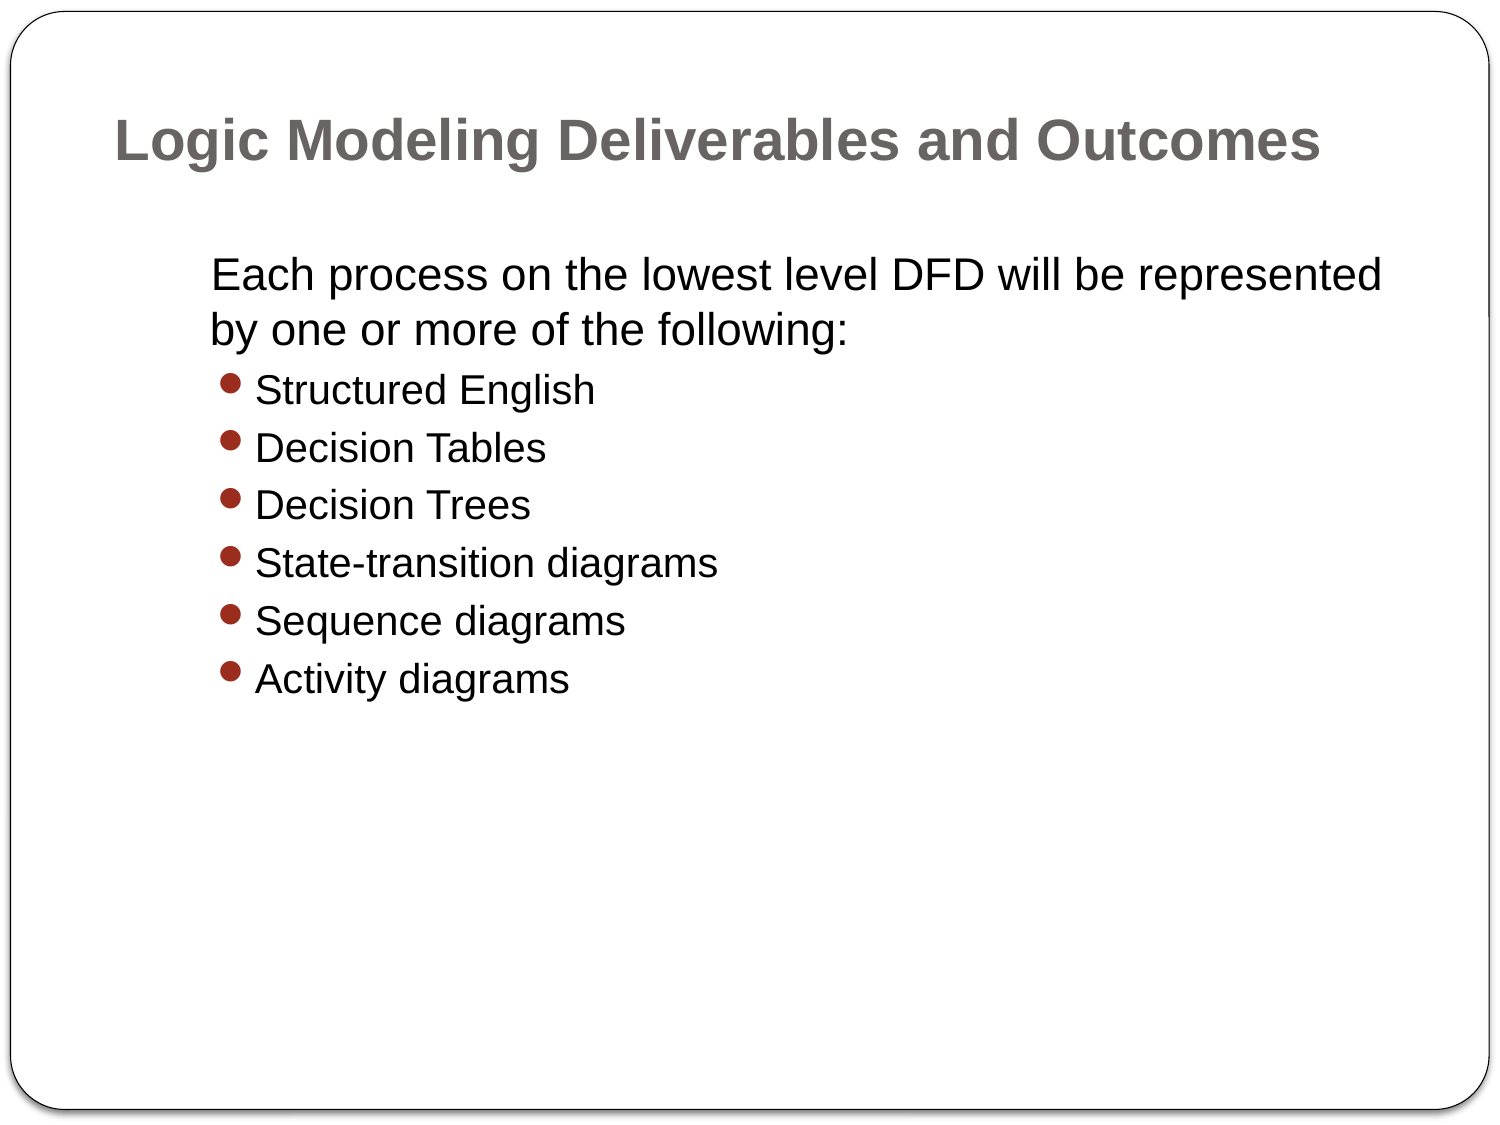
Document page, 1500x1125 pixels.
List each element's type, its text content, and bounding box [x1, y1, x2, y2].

title Logic Modeling Deliverables and Outcomes [99, 75, 1375, 188]
list Each process on the lowest level DFD will be represented by one or more of the following: Structured English Decision Tables Decision Trees State-transition diagrams Sequence diagrams Activity diagrams [150, 237, 1425, 988]
